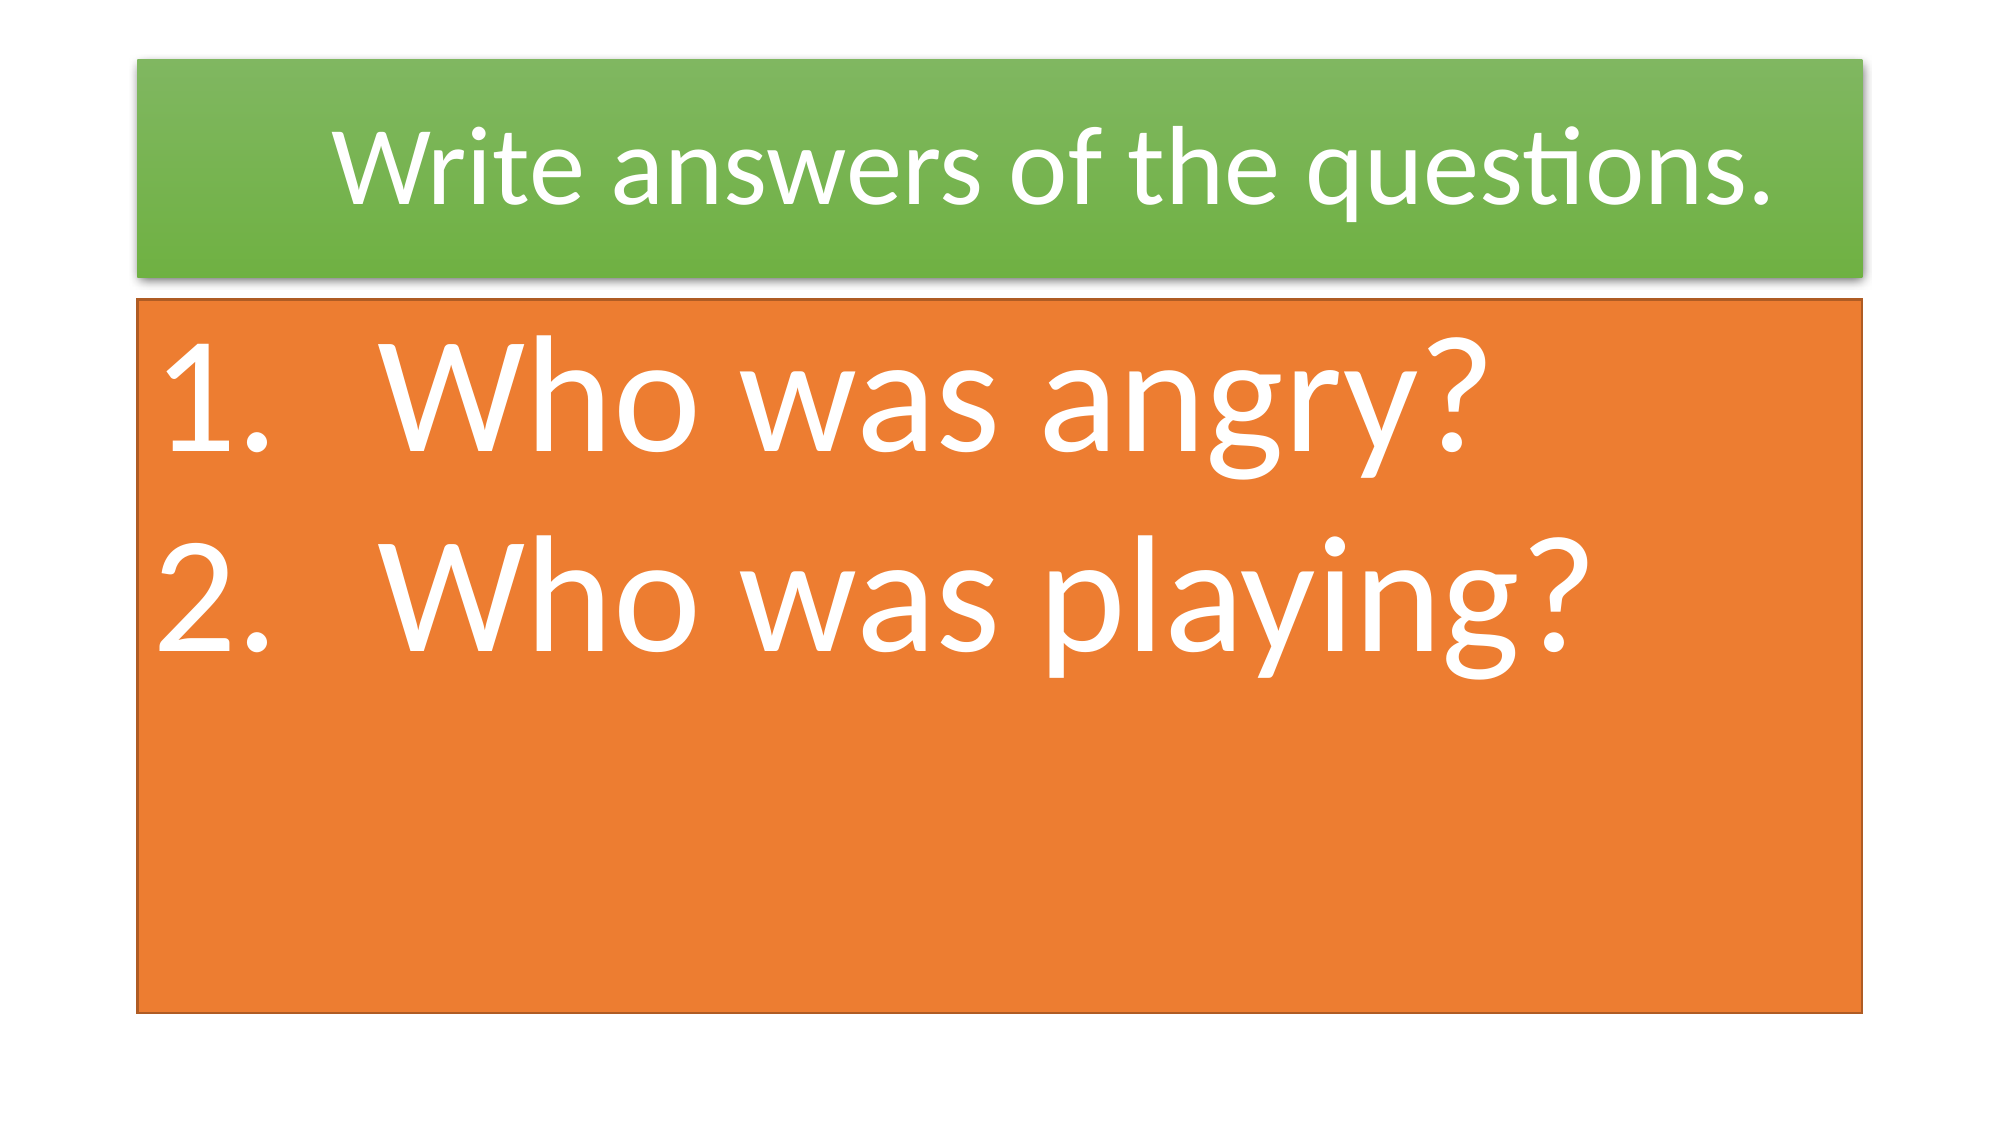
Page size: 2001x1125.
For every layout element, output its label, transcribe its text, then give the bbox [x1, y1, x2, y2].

list Who was angry? Who was playing? [136, 298, 1863, 1014]
title Write answers of the questions. [137, 59, 1863, 278]
